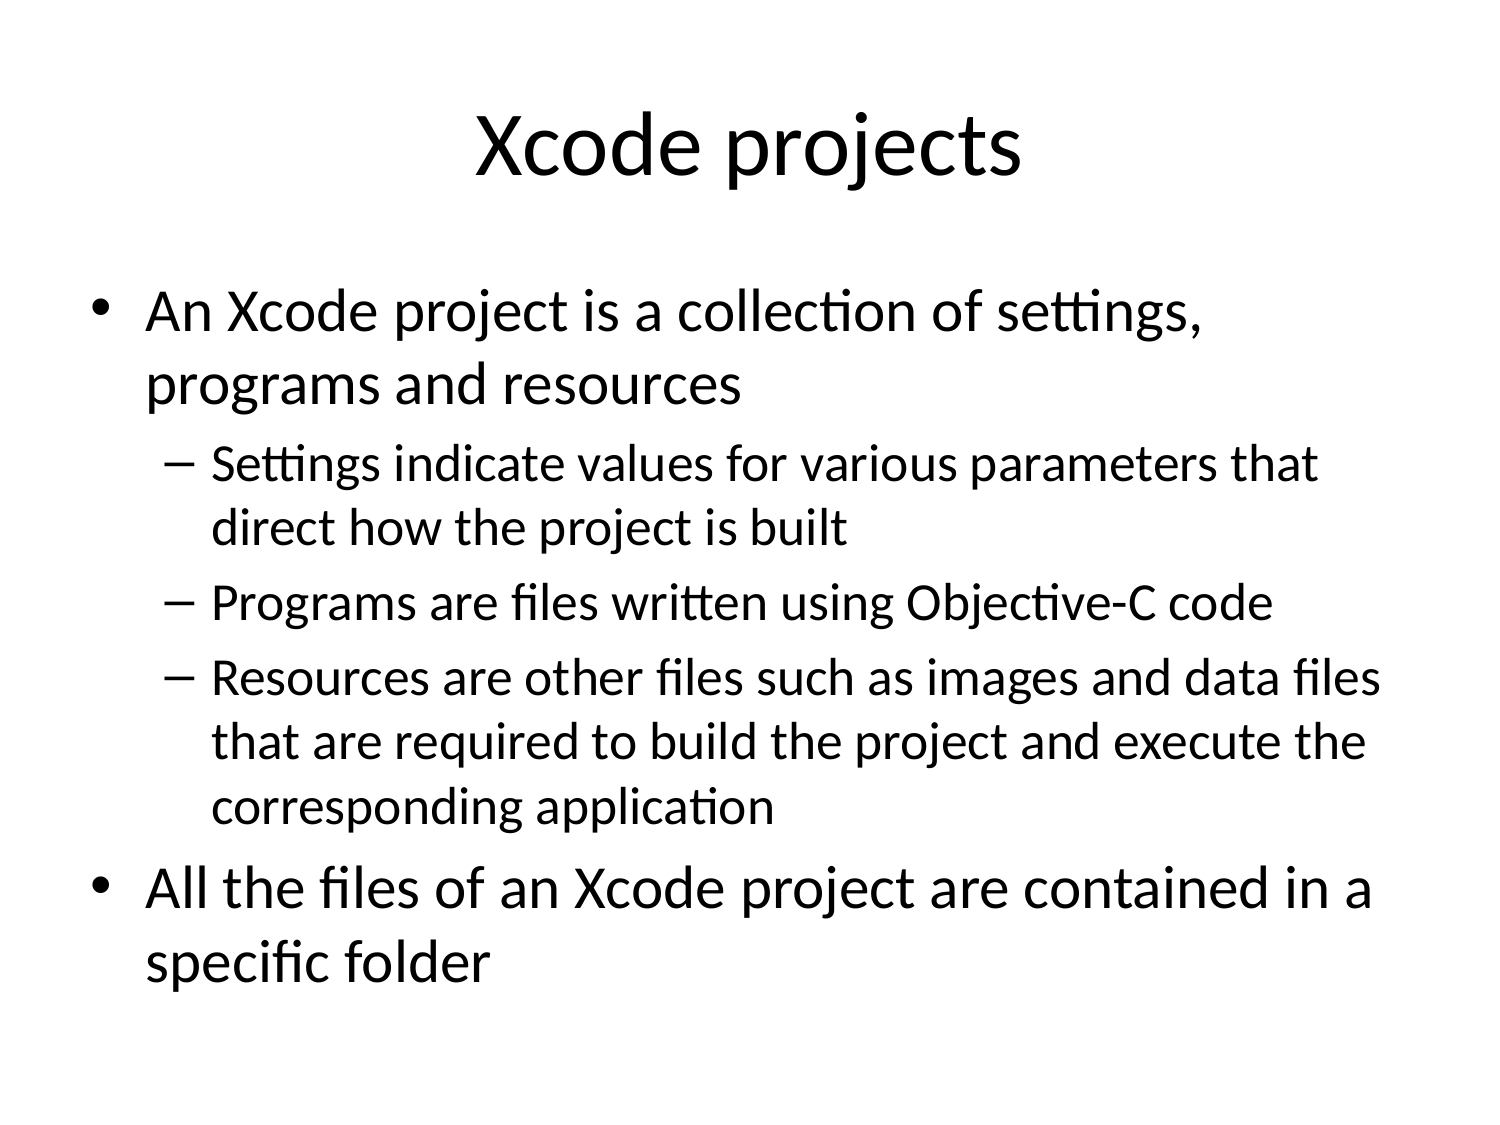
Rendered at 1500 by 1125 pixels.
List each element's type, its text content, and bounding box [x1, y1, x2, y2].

title Xcode projects [75, 45, 1425, 233]
list An Xcode project is a collection of settings, programs and resources Settings indicate values for various parameters that direct how the project is built Programs are files written using Objective-C code Resources are other files such as images and data files that are required to build the project and execute the corresponding application All the files of an Xcode project are contained in a specific folder [75, 262, 1425, 1005]
